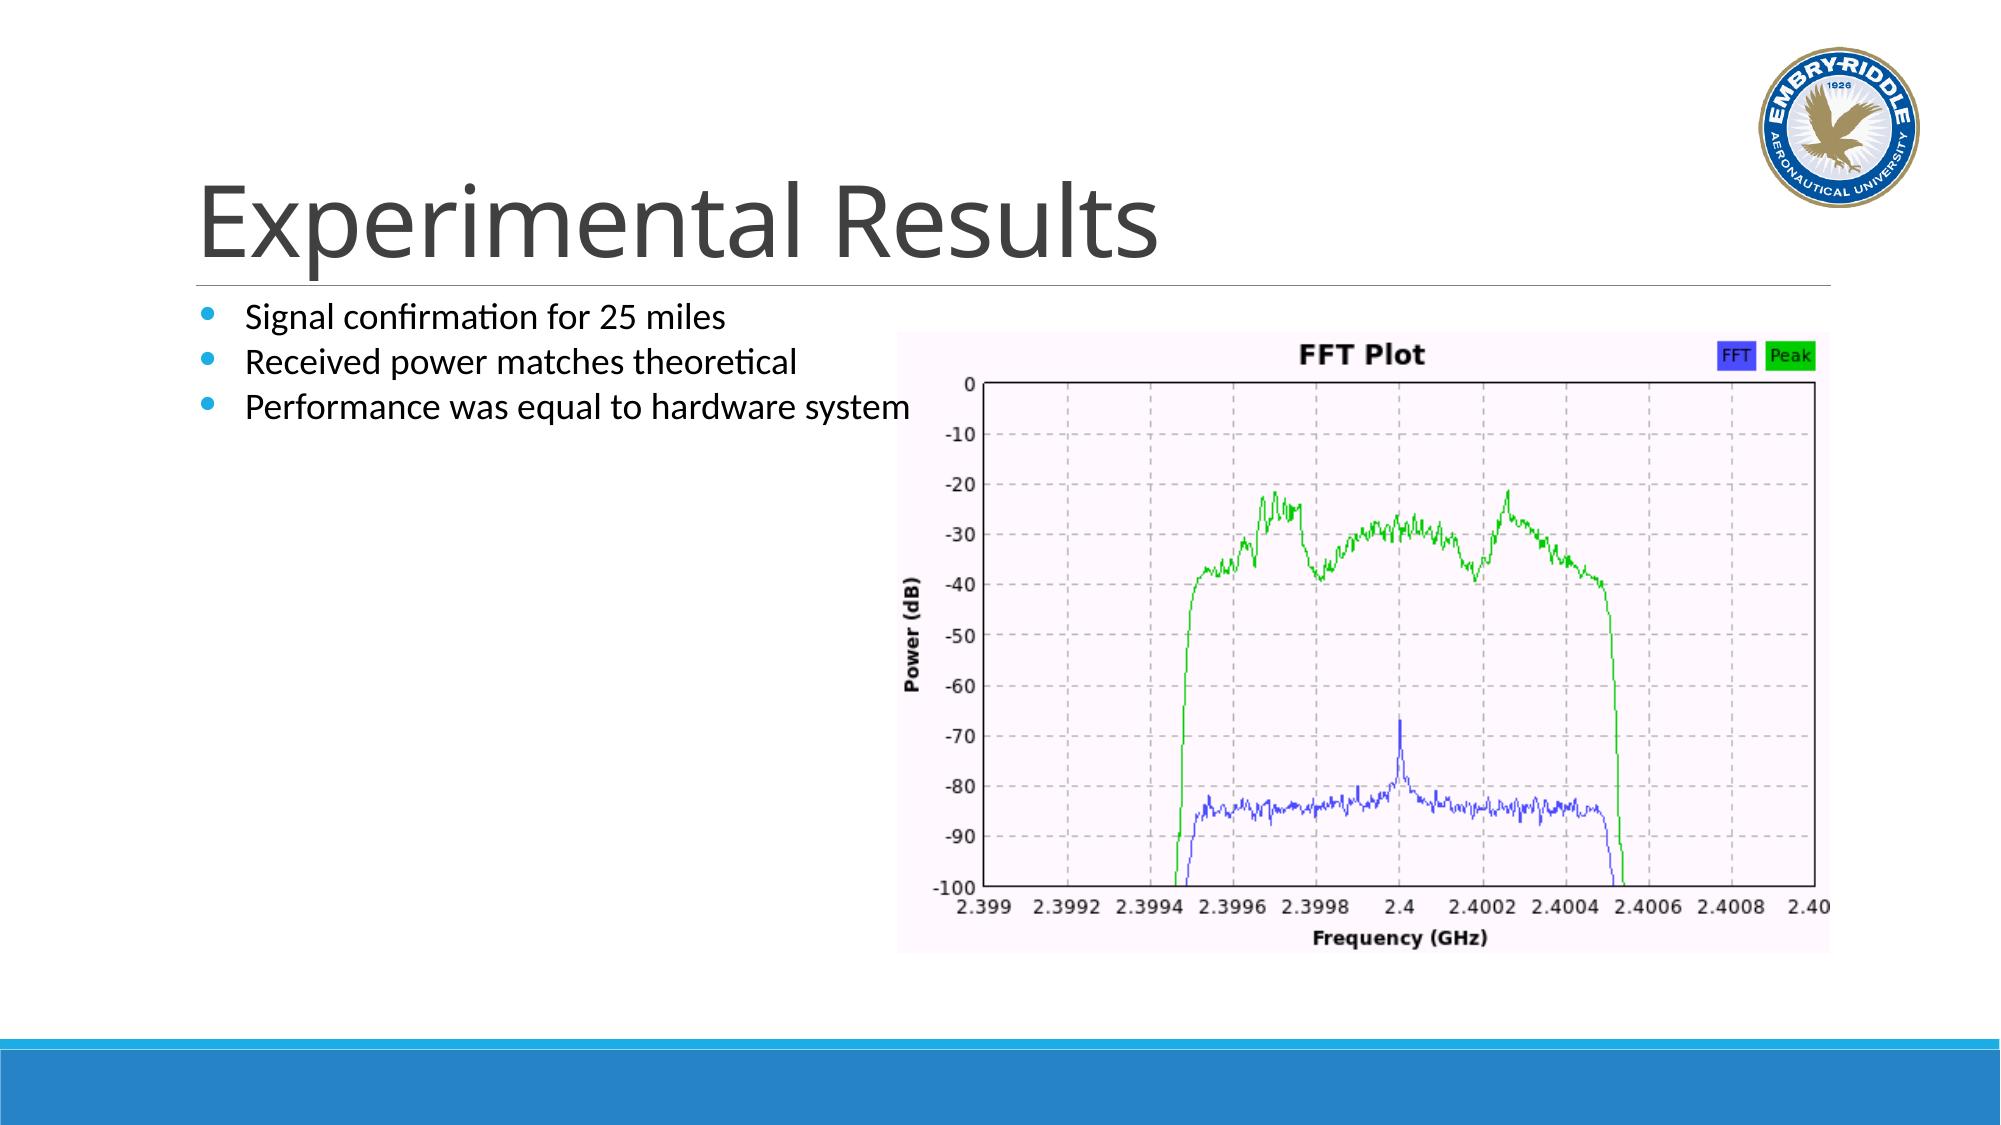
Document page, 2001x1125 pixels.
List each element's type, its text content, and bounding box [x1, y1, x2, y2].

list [896, 331, 1831, 953]
picture [1758, 46, 1920, 208]
text_box Signal confirmation for 25 miles Received power matches theoretical Performance was equal to hardware system [183, 284, 927, 435]
title Experimental Results [180, 47, 1830, 285]
